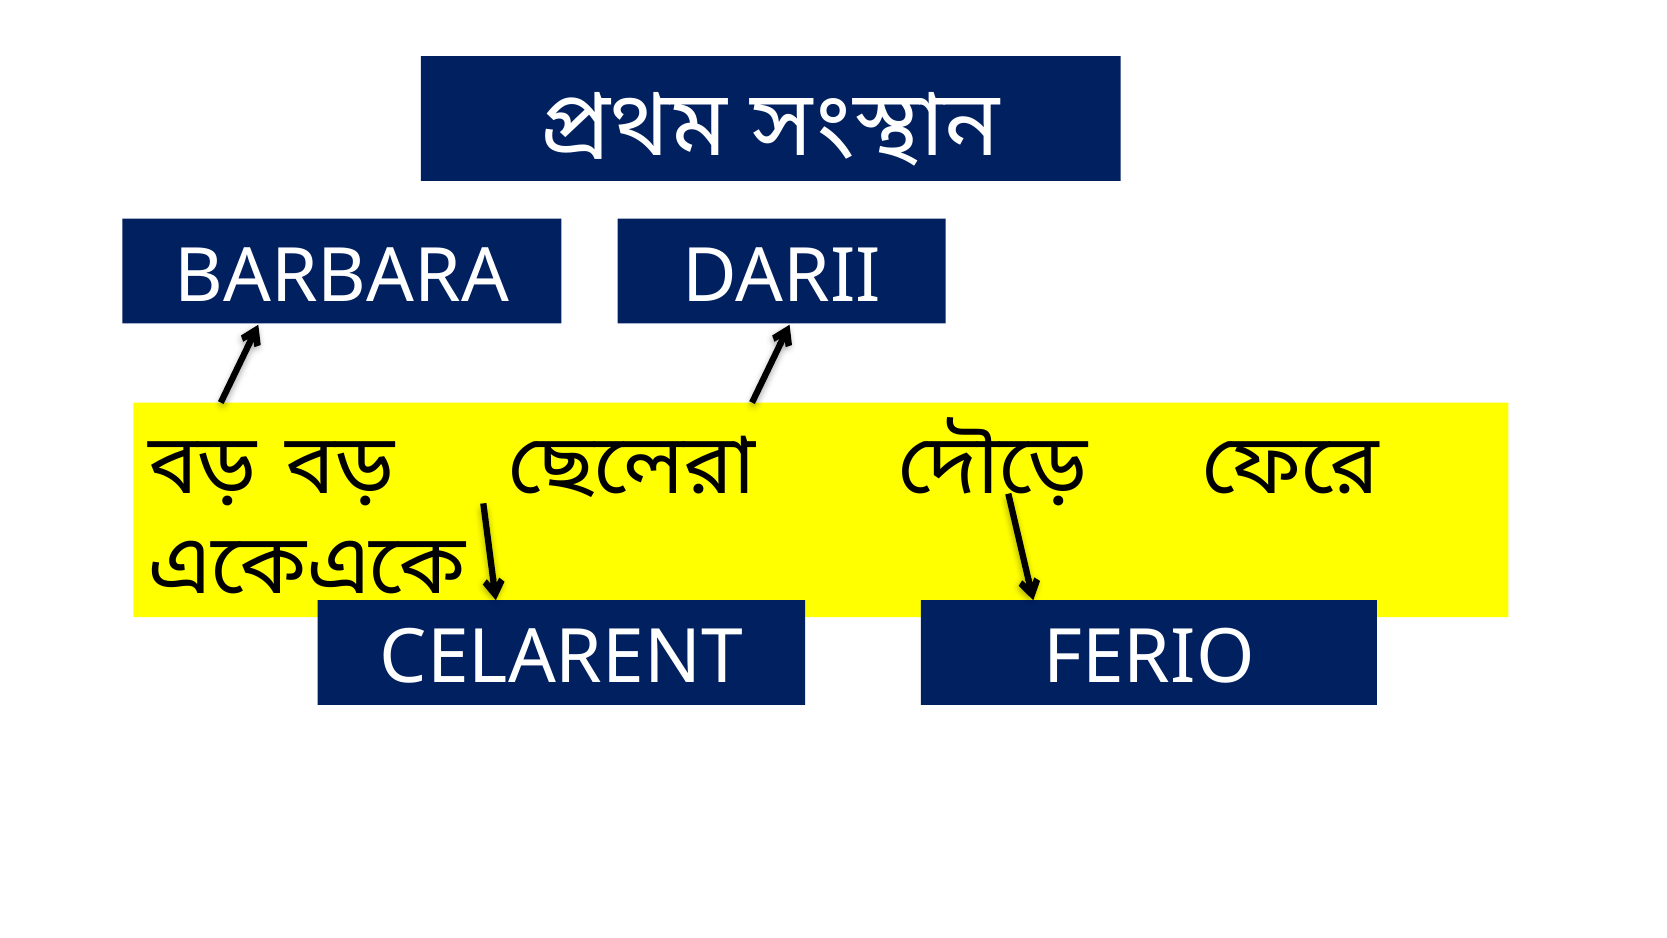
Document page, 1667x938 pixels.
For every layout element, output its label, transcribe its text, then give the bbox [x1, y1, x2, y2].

text_box বড় বড় ছেলেরা দৌড়ে ফেরে একেএকে [133, 402, 1509, 618]
text_box DARII [617, 218, 946, 324]
text_box CELARENT [317, 600, 806, 705]
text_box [482, 503, 496, 601]
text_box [1008, 493, 1034, 601]
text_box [751, 324, 790, 403]
text_box BARBARA [122, 218, 562, 324]
text_box FERIO [920, 600, 1377, 705]
text_box প্রথম সংস্থান [420, 56, 1121, 181]
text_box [220, 324, 259, 403]
